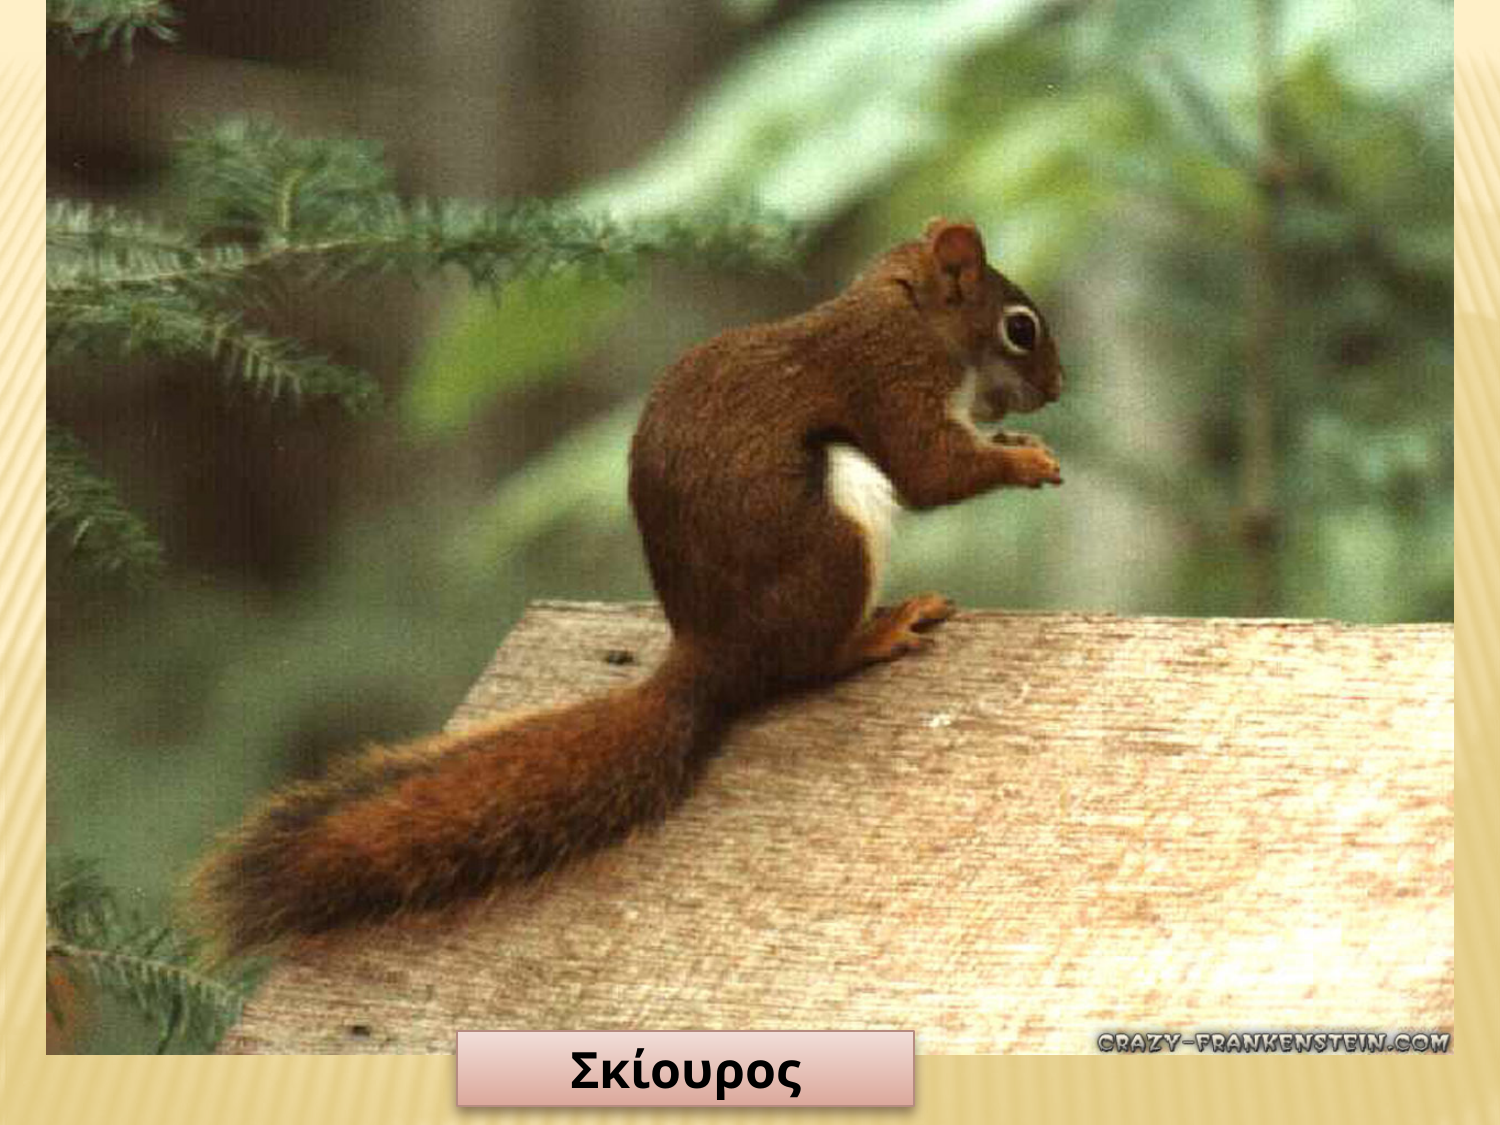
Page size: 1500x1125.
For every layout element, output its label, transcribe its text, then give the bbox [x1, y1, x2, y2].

text_box Σκίουρος [456, 1073, 915, 1107]
picture [46, 0, 1454, 1055]
